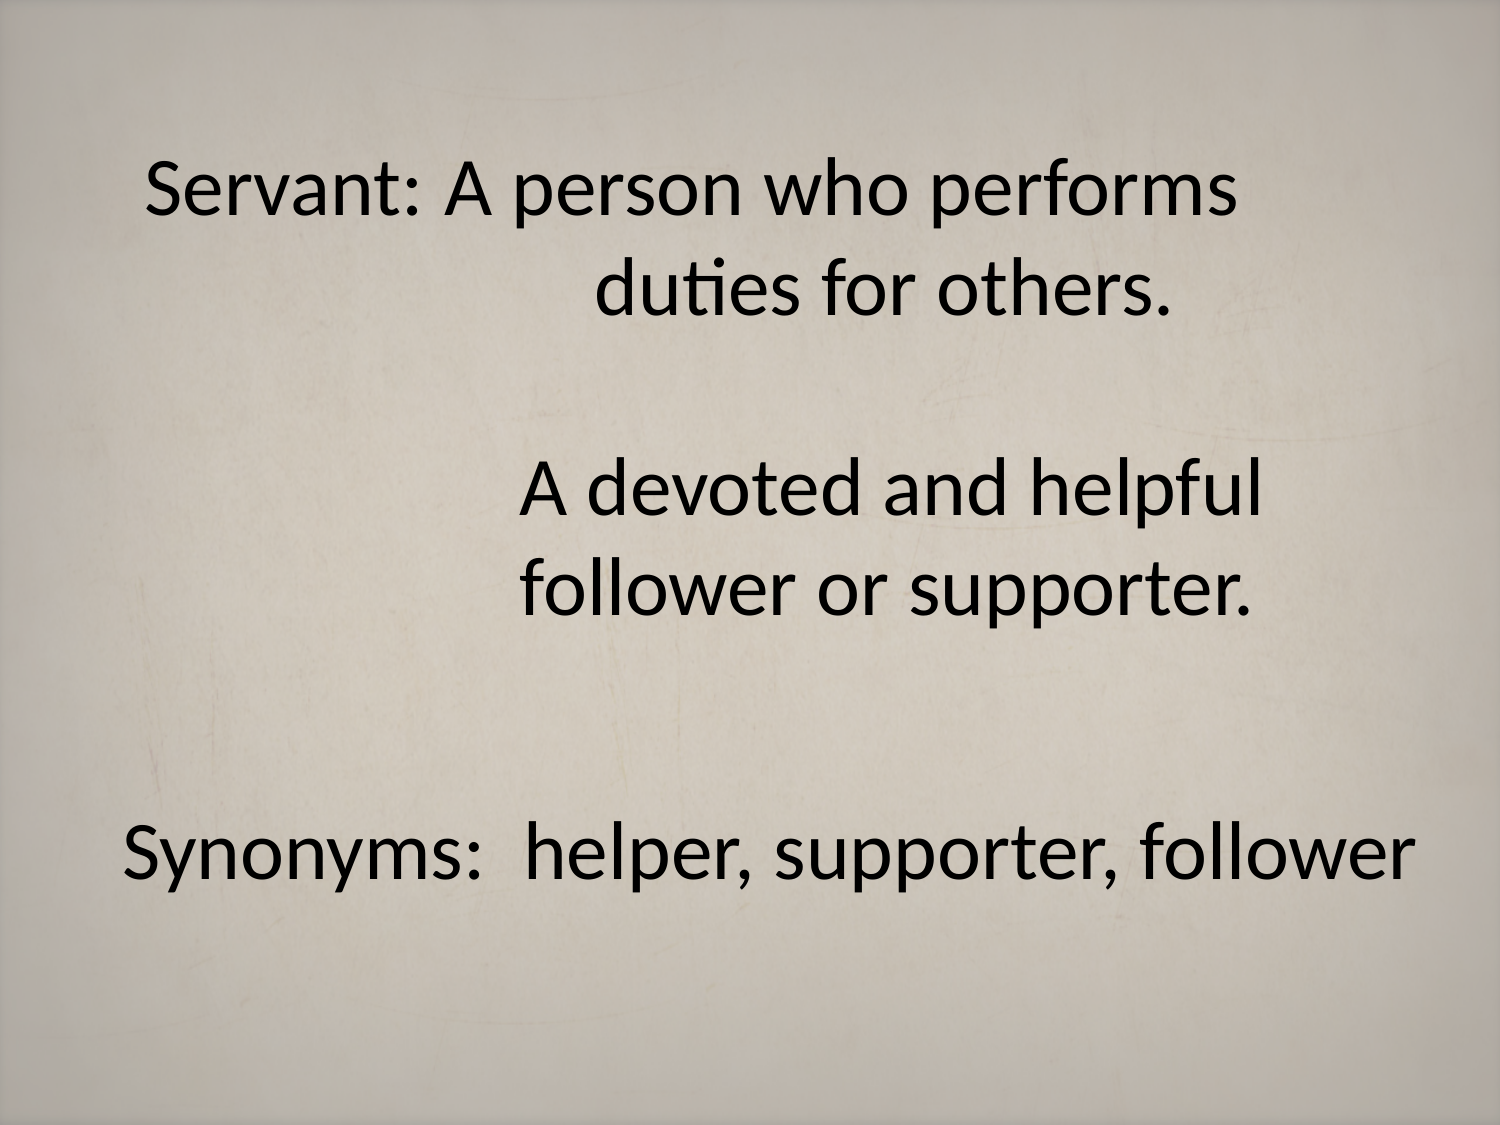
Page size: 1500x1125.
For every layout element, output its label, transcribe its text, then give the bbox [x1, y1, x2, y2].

text_box Servant: A person who performs duties for others. A devoted and helpful follower or supporter. [54, 124, 1442, 940]
text_box Synonyms: helper, supporter, follower [107, 788, 1435, 1104]
